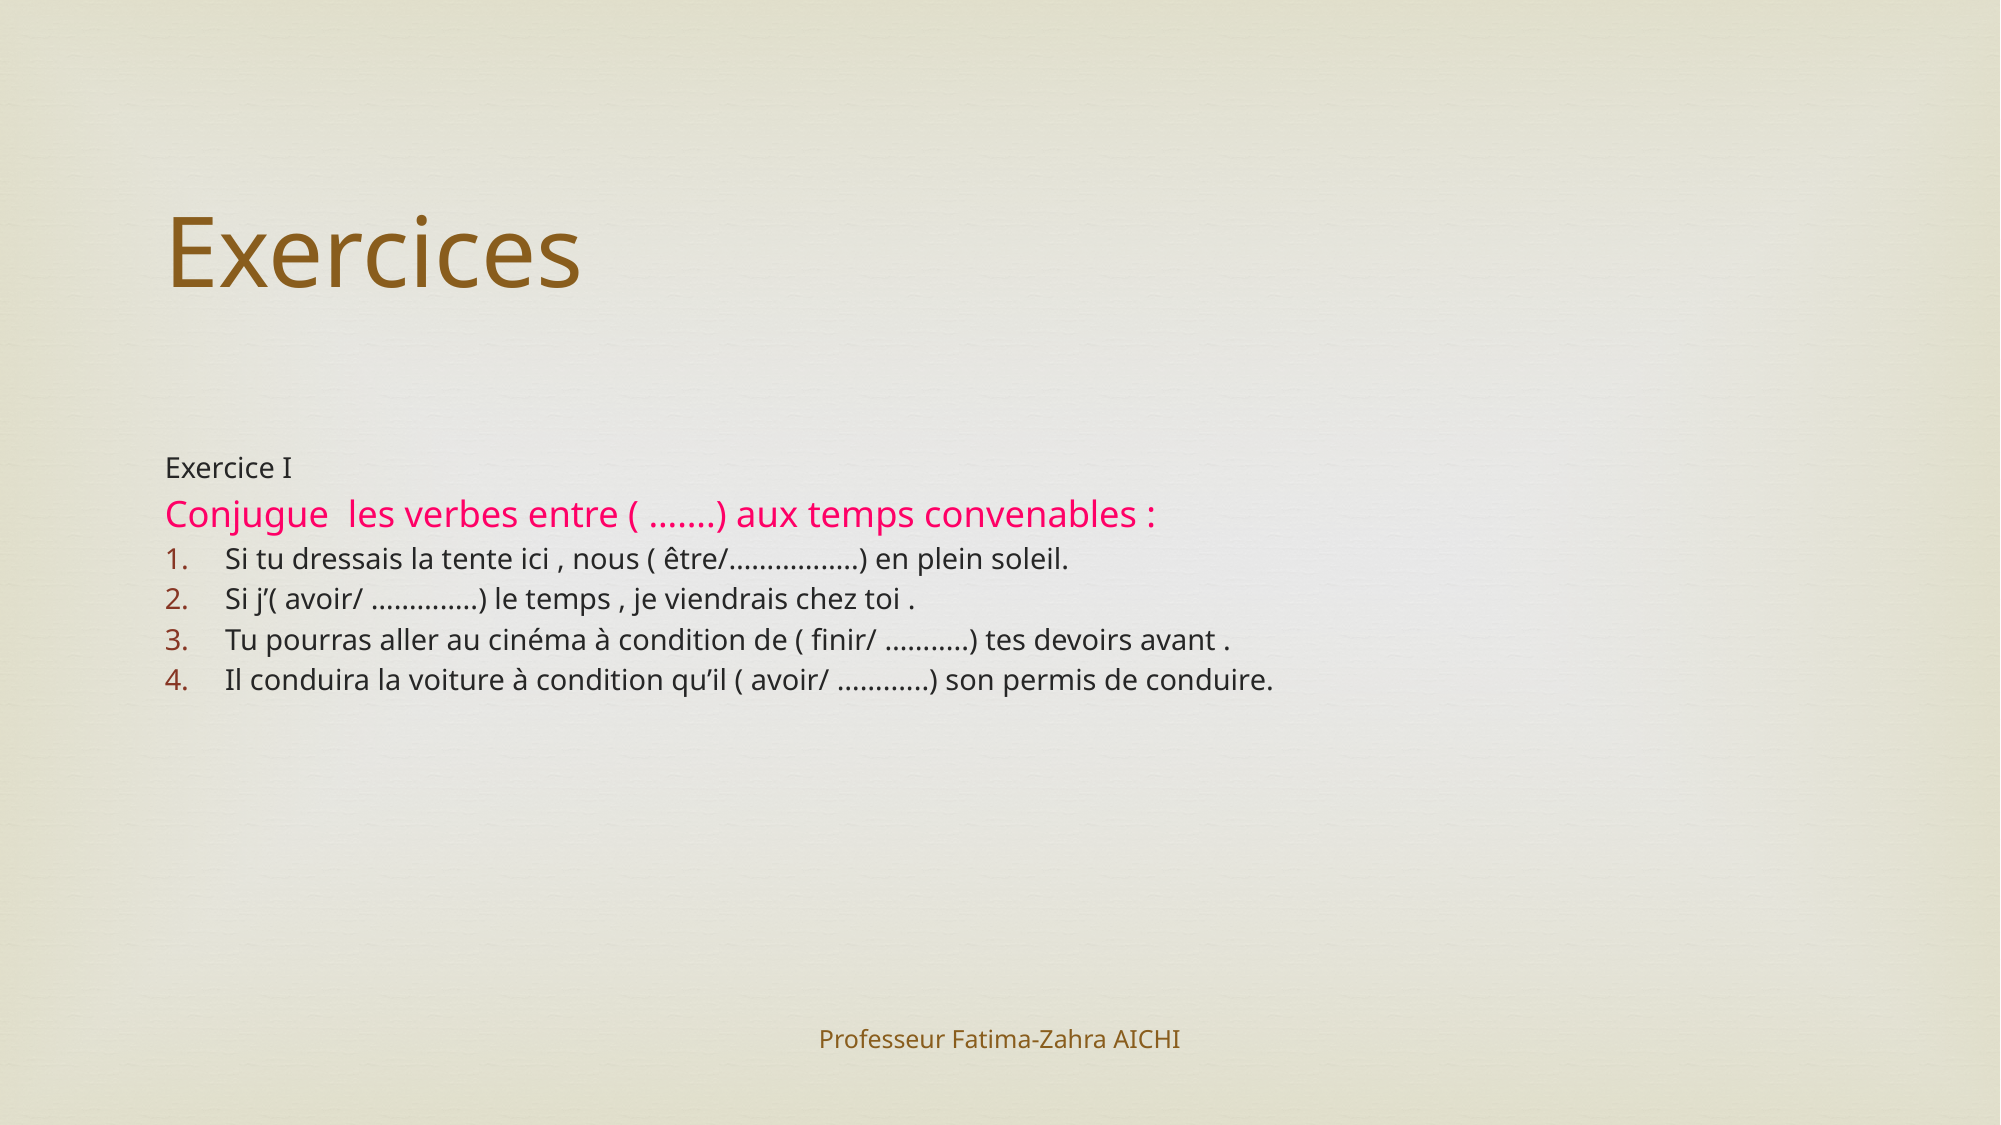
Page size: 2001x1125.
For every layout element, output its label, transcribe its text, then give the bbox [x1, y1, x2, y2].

list Exercices Exercice I Conjugue les verbes entre ( …….) aux temps convenables : Si tu dressais la tente ici , nous ( être/……………..) en plein soleil. Si j’( avoir/ …………..) le temps , je viendrais chez toi . Tu pourras aller au cinéma à condition de ( finir/ …….....) tes devoirs avant . Il conduira la voiture à condition qu’il ( avoir/ ……......) son permis de conduire. [149, 181, 1849, 706]
footer Professeur Fatima-Zahra AICHI [683, 1010, 1317, 1071]
